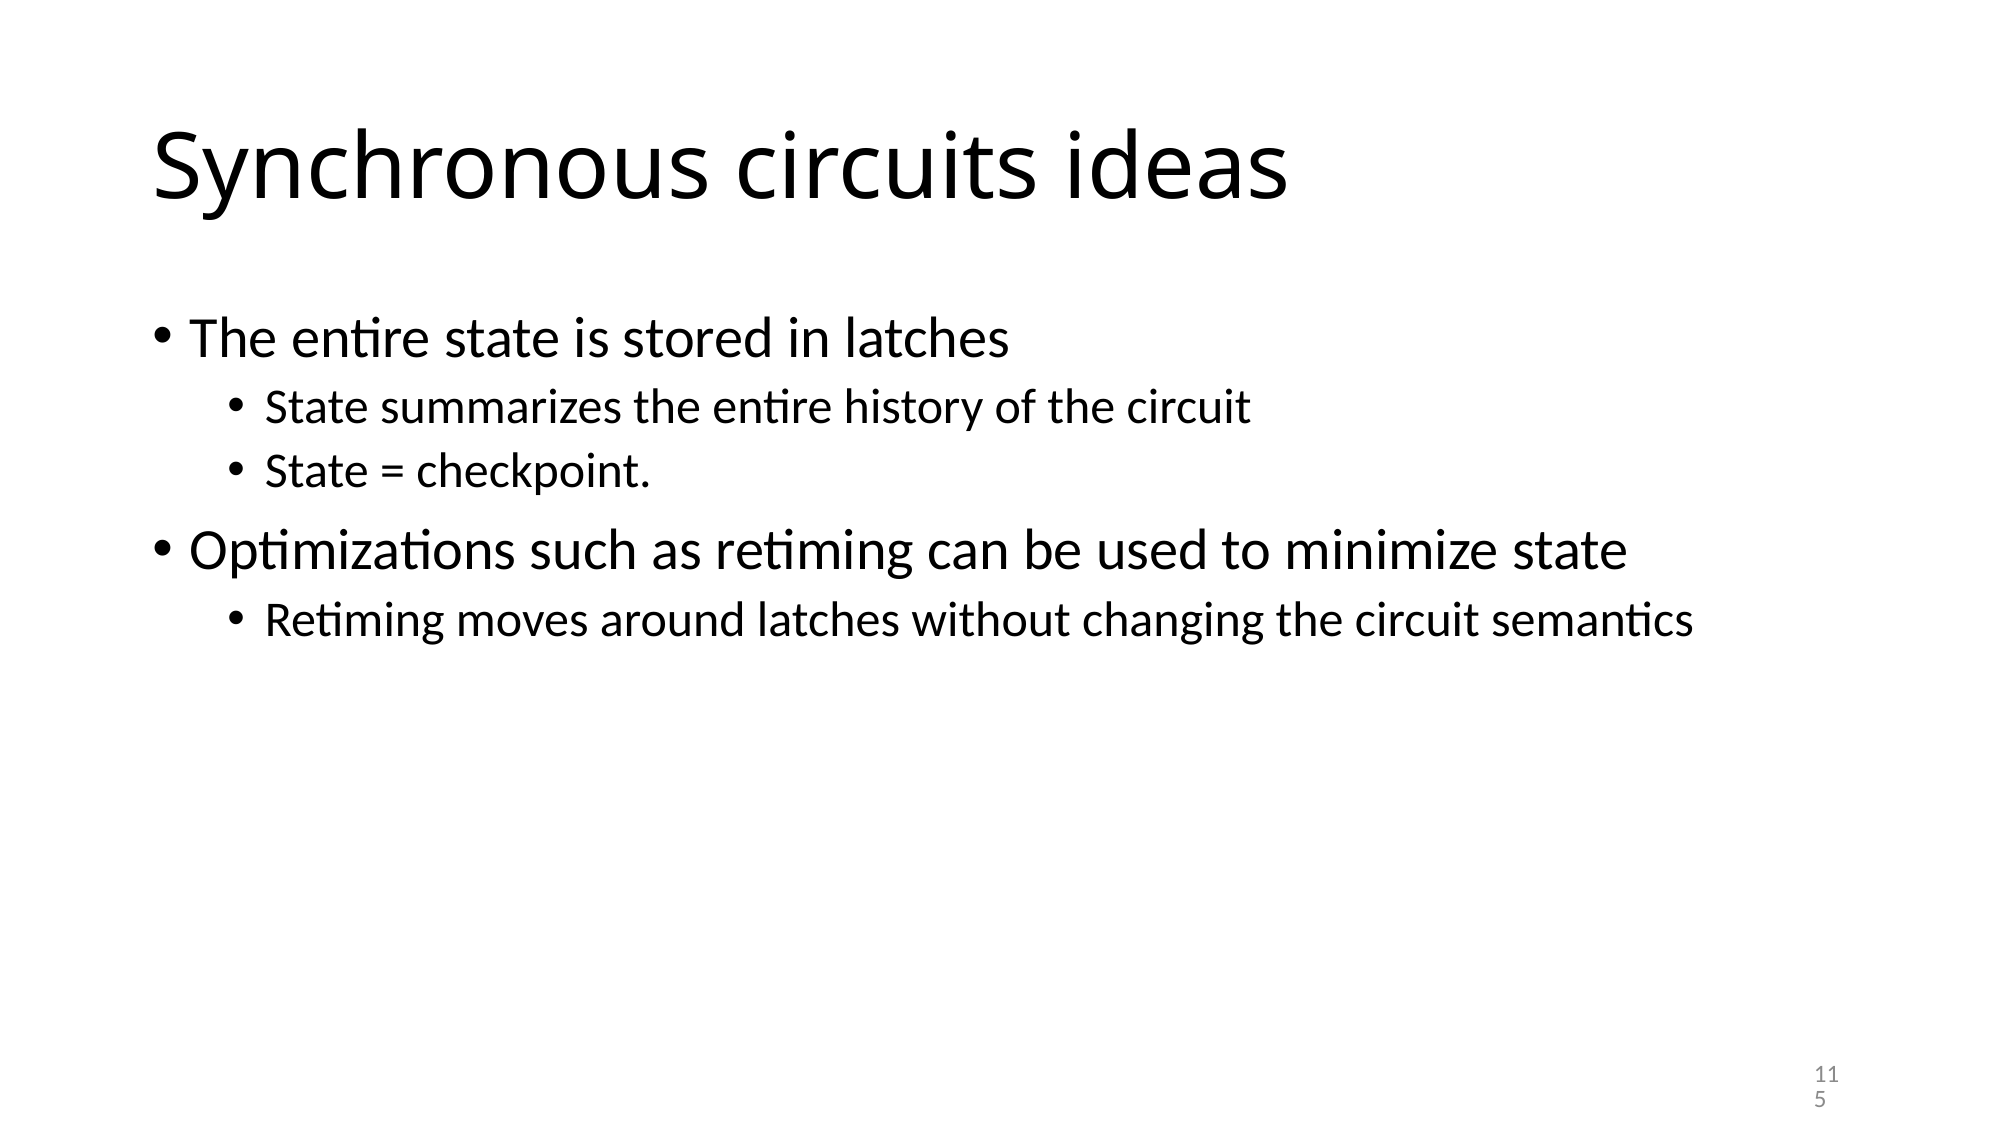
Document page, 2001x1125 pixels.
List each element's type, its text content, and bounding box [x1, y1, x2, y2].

slide_number 115 [1798, 1042, 1863, 1103]
title Synchronous circuits ideas [137, 59, 1863, 278]
list The entire state is stored in latches State summarizes the entire history of the circuit State = checkpoint. Optimizations such as retiming can be used to minimize state Retiming moves around latches without changing the circuit semantics [137, 299, 1863, 1014]
